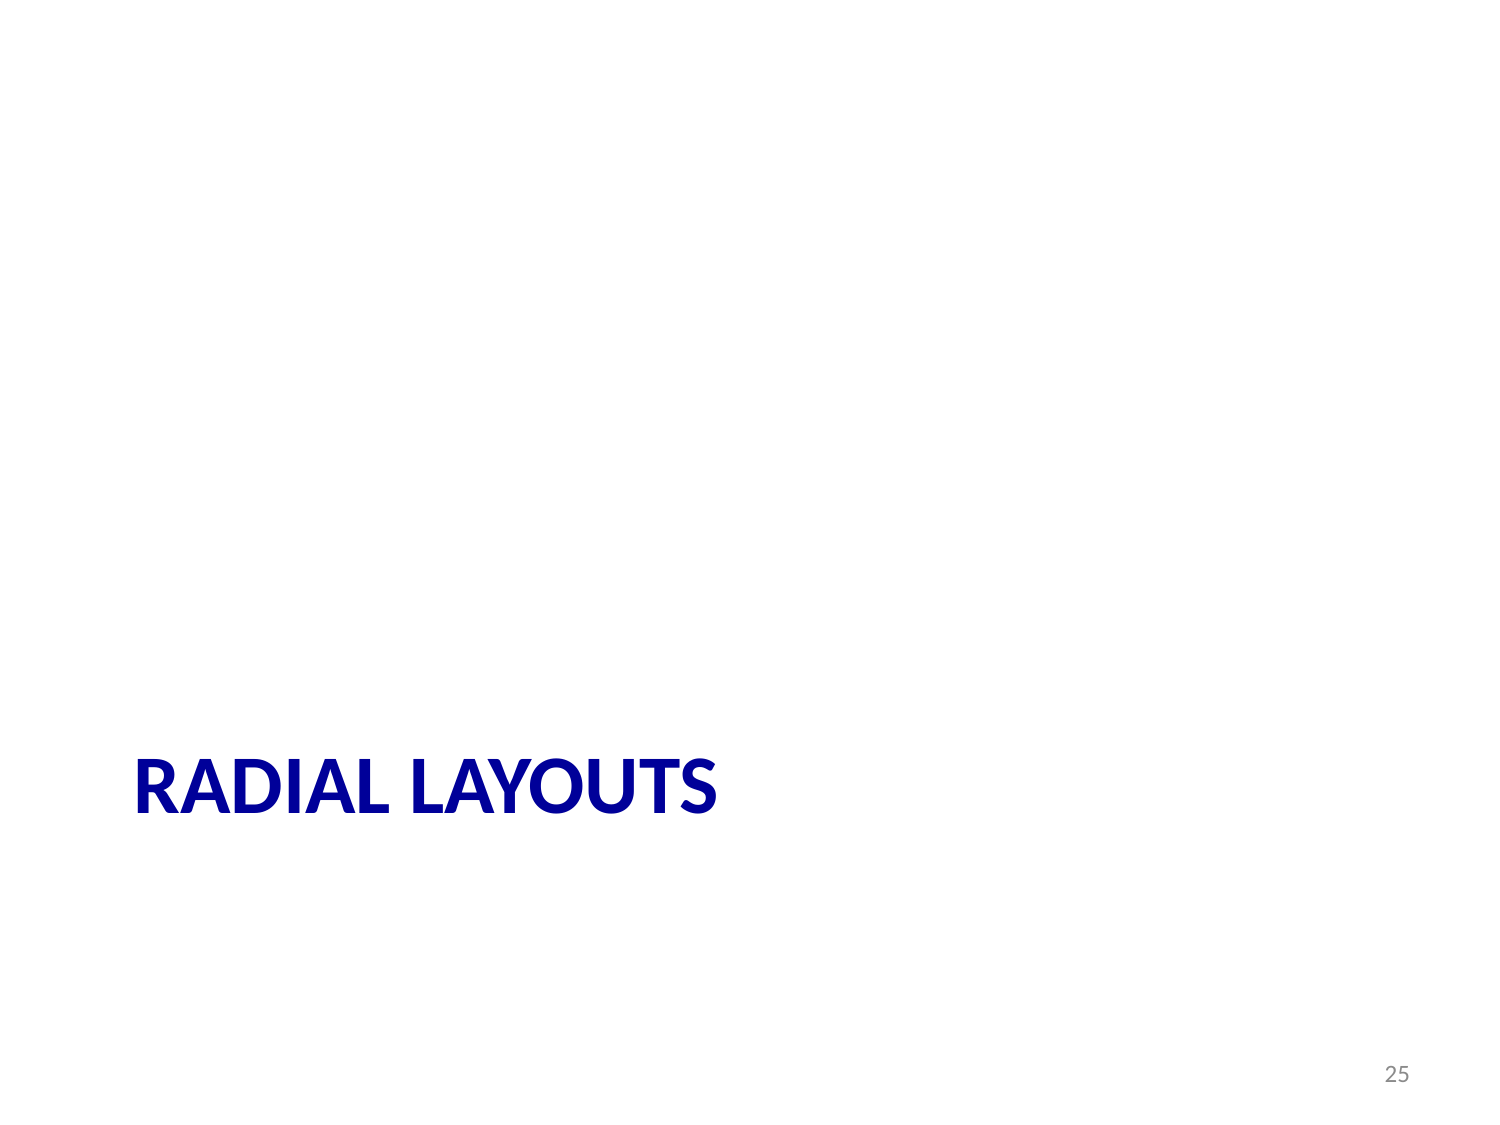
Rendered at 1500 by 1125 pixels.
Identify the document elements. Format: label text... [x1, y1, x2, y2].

title Radial layouts [118, 722, 1394, 947]
slide_number 25 [1074, 1042, 1425, 1103]
